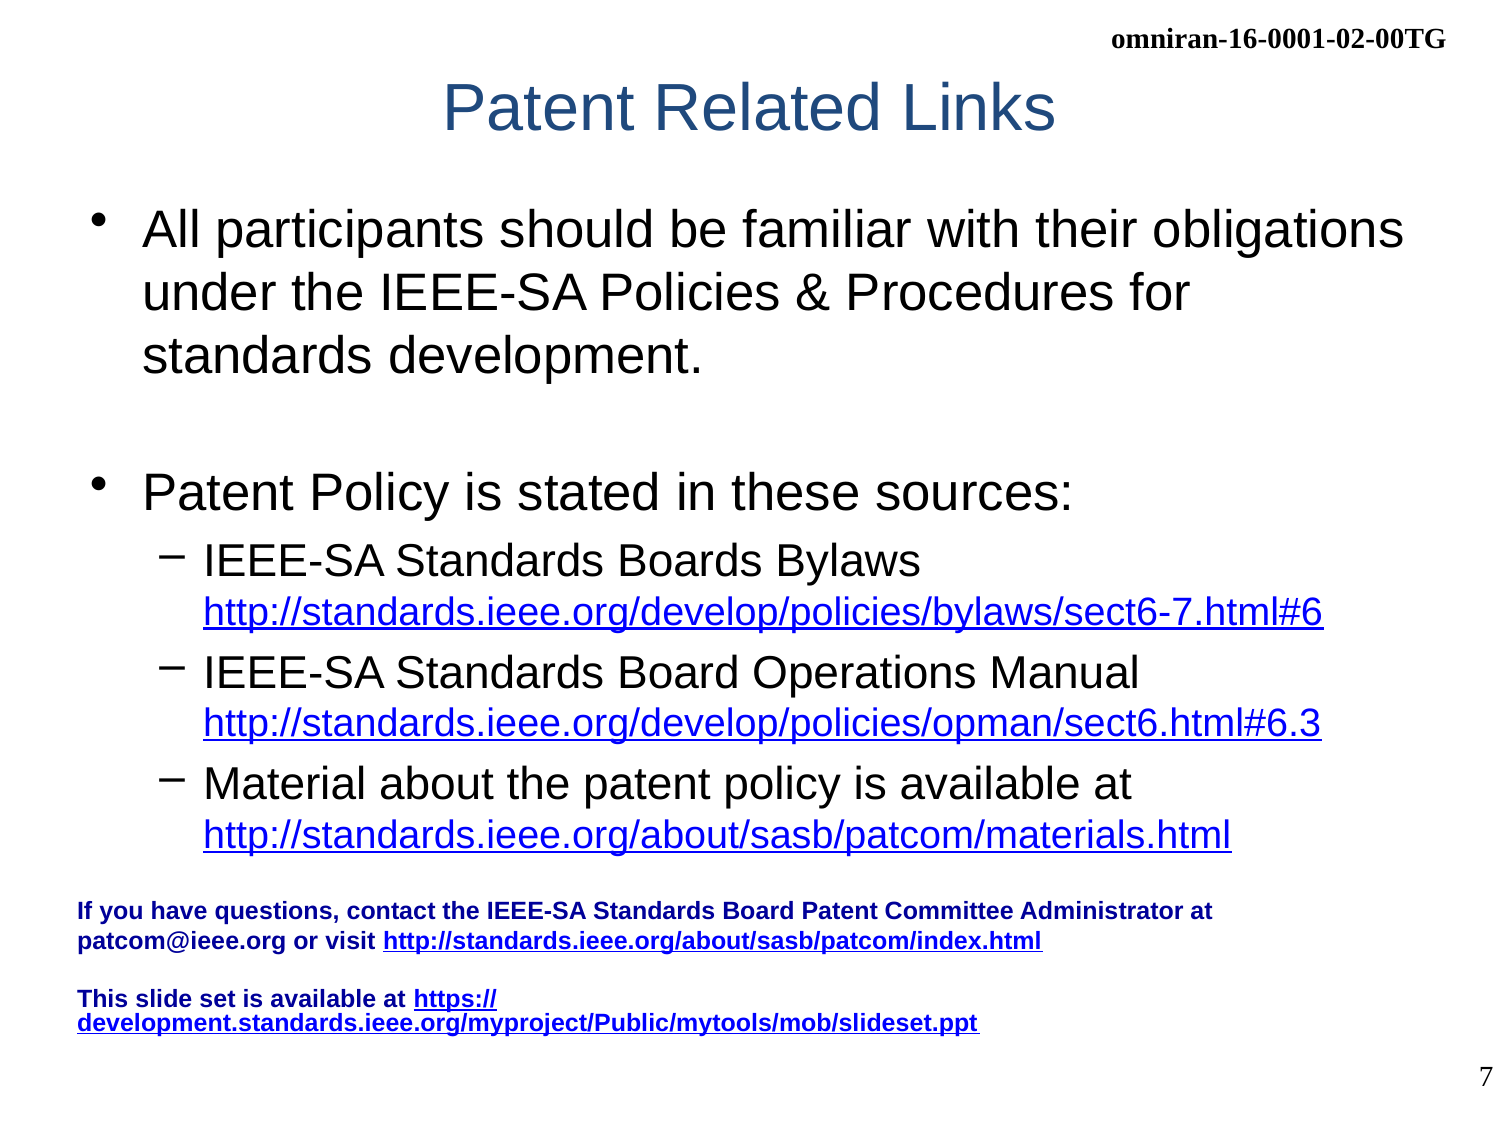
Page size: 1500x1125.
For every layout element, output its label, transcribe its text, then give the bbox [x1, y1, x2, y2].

text_box If you have questions, contact the IEEE-SA Standards Board Patent Committee Administrator at patcom@ieee.org or visit http://standards.ieee.org/about/sasb/patcom/index.html This slide set is available at https://development.standards.ieee.org/myproject/Public/mytools/mob/slideset.ppt [62, 887, 1413, 1044]
list All participants should be familiar with their obligations under the IEEE-SA Policies & Procedures for standards development. Patent Policy is stated in these sources: IEEE-SA Standards Boards Bylaws http://standards.ieee.org/develop/policies/bylaws/sect6-7.html#6 IEEE-SA Standards Board Operations Manual http://standards.ieee.org/develop/policies/opman/sect6.html#6.3 Material about the patent policy is available at http://standards.ieee.org/about/sasb/patcom/materials.html [75, 187, 1425, 875]
title Patent Related Links [75, 45, 1425, 163]
